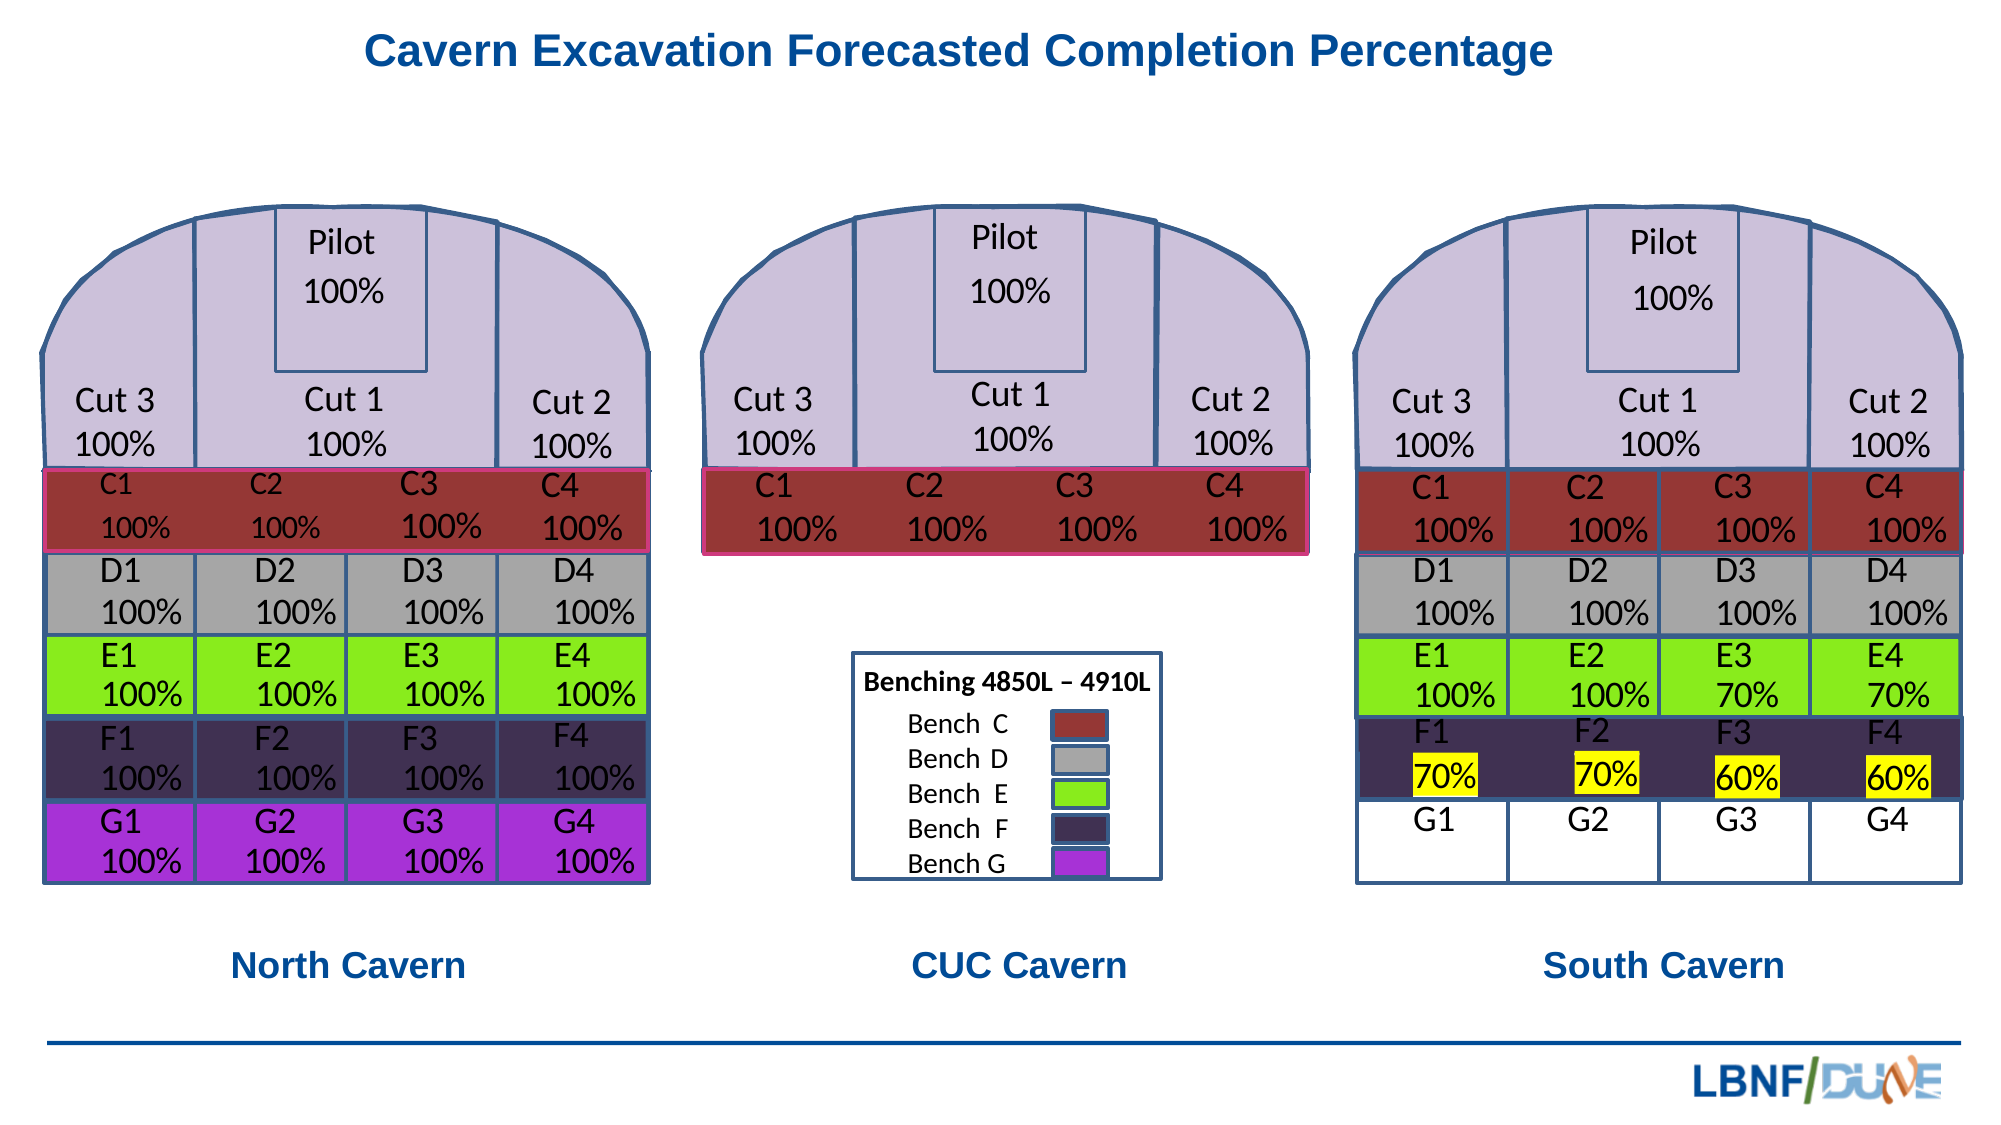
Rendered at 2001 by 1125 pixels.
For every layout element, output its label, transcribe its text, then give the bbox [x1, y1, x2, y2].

picture [1691, 1053, 1941, 1106]
text_box South Cavern [1540, 939, 1789, 987]
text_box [1352, 806, 1965, 885]
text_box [1163, 221, 1312, 466]
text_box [701, 466, 1310, 557]
title Cavern Excavation Forecasted Completion Percentage [361, 18, 1560, 209]
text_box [1050, 708, 1111, 879]
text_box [699, 217, 847, 466]
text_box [40, 560, 652, 885]
text_box Benching 4850L – 4910L Bench C Bench D Bench E Bench F Bench G [852, 652, 1161, 879]
text_box CUC Cavern [909, 939, 1132, 987]
text_box North Cavern [228, 939, 471, 987]
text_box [932, 205, 1088, 374]
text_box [1352, 203, 1965, 716]
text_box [42, 467, 651, 554]
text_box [1355, 714, 1965, 802]
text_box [852, 203, 1159, 464]
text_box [1806, 223, 1964, 472]
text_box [40, 203, 652, 467]
